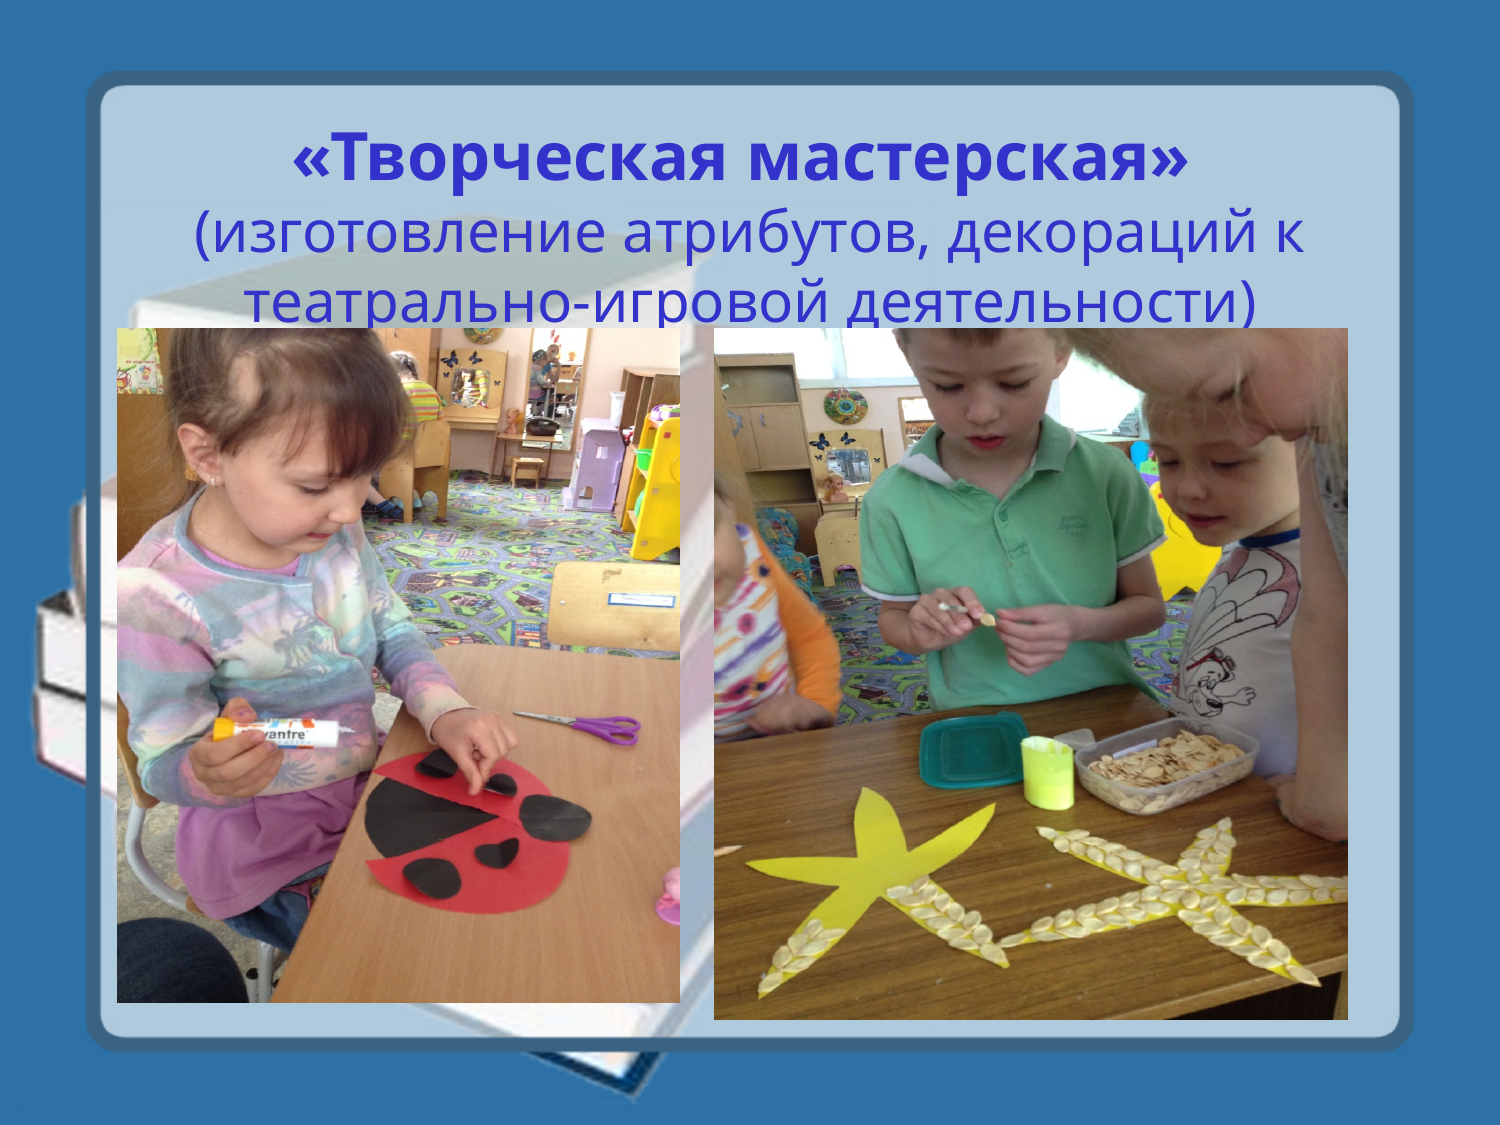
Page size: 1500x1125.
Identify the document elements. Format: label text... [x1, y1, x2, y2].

picture [0, 0, 1500, 1125]
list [116, 327, 680, 1004]
title «Творческая мастерская» (изготовление атрибутов, декораций к театрально-игровой деятельности) [112, 99, 1388, 288]
